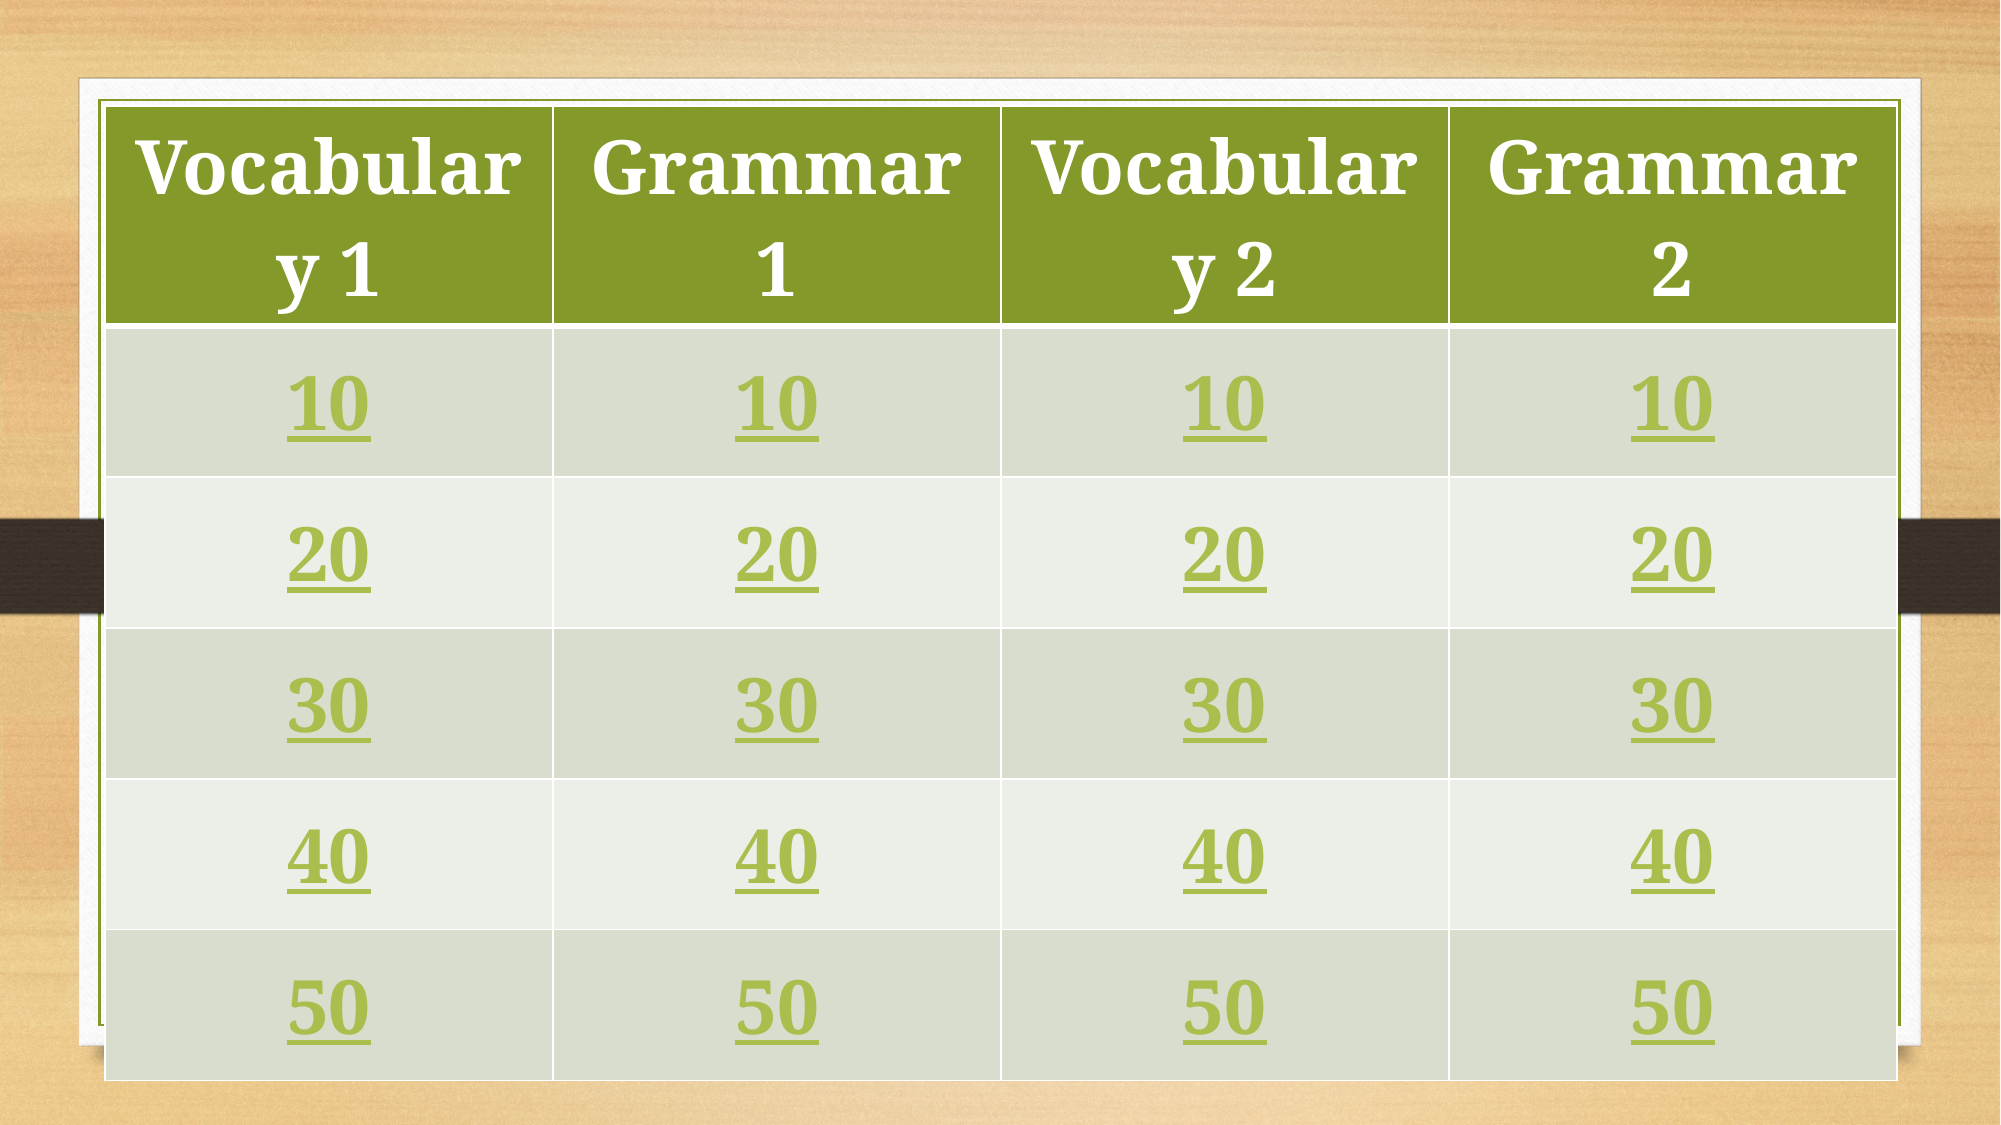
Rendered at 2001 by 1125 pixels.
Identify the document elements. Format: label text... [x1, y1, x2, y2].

table_cell 30 [1450, 629, 1896, 778]
table_cell 20 [106, 478, 552, 627]
table_cell 30 [106, 629, 552, 778]
table_header Vocabulary 1 [106, 107, 552, 323]
table_header Vocabulary 2 [1002, 107, 1448, 323]
table_header Grammar 2 [1450, 107, 1896, 323]
table_cell 20 [554, 478, 1000, 627]
table_cell 20 [1450, 478, 1896, 627]
picture [0, 0, 2001, 1125]
table_cell 30 [554, 629, 1000, 778]
table_cell 40 [1002, 780, 1448, 929]
table_cell 10 [1002, 329, 1448, 476]
table_header Grammar 1 [554, 107, 1000, 323]
table_cell 10 [554, 329, 1000, 476]
table_cell 40 [554, 780, 1000, 929]
table_cell 40 [106, 780, 552, 929]
table_cell 50 [1450, 930, 1896, 1080]
table_cell 50 [106, 930, 552, 1080]
table_cell 30 [1002, 629, 1448, 778]
table_cell 40 [1450, 780, 1896, 929]
table_cell 20 [1002, 478, 1448, 627]
table_cell 50 [554, 930, 1000, 1080]
table_cell 50 [1002, 930, 1448, 1080]
table_cell 10 [1450, 329, 1896, 476]
table_cell 10 [106, 329, 552, 476]
